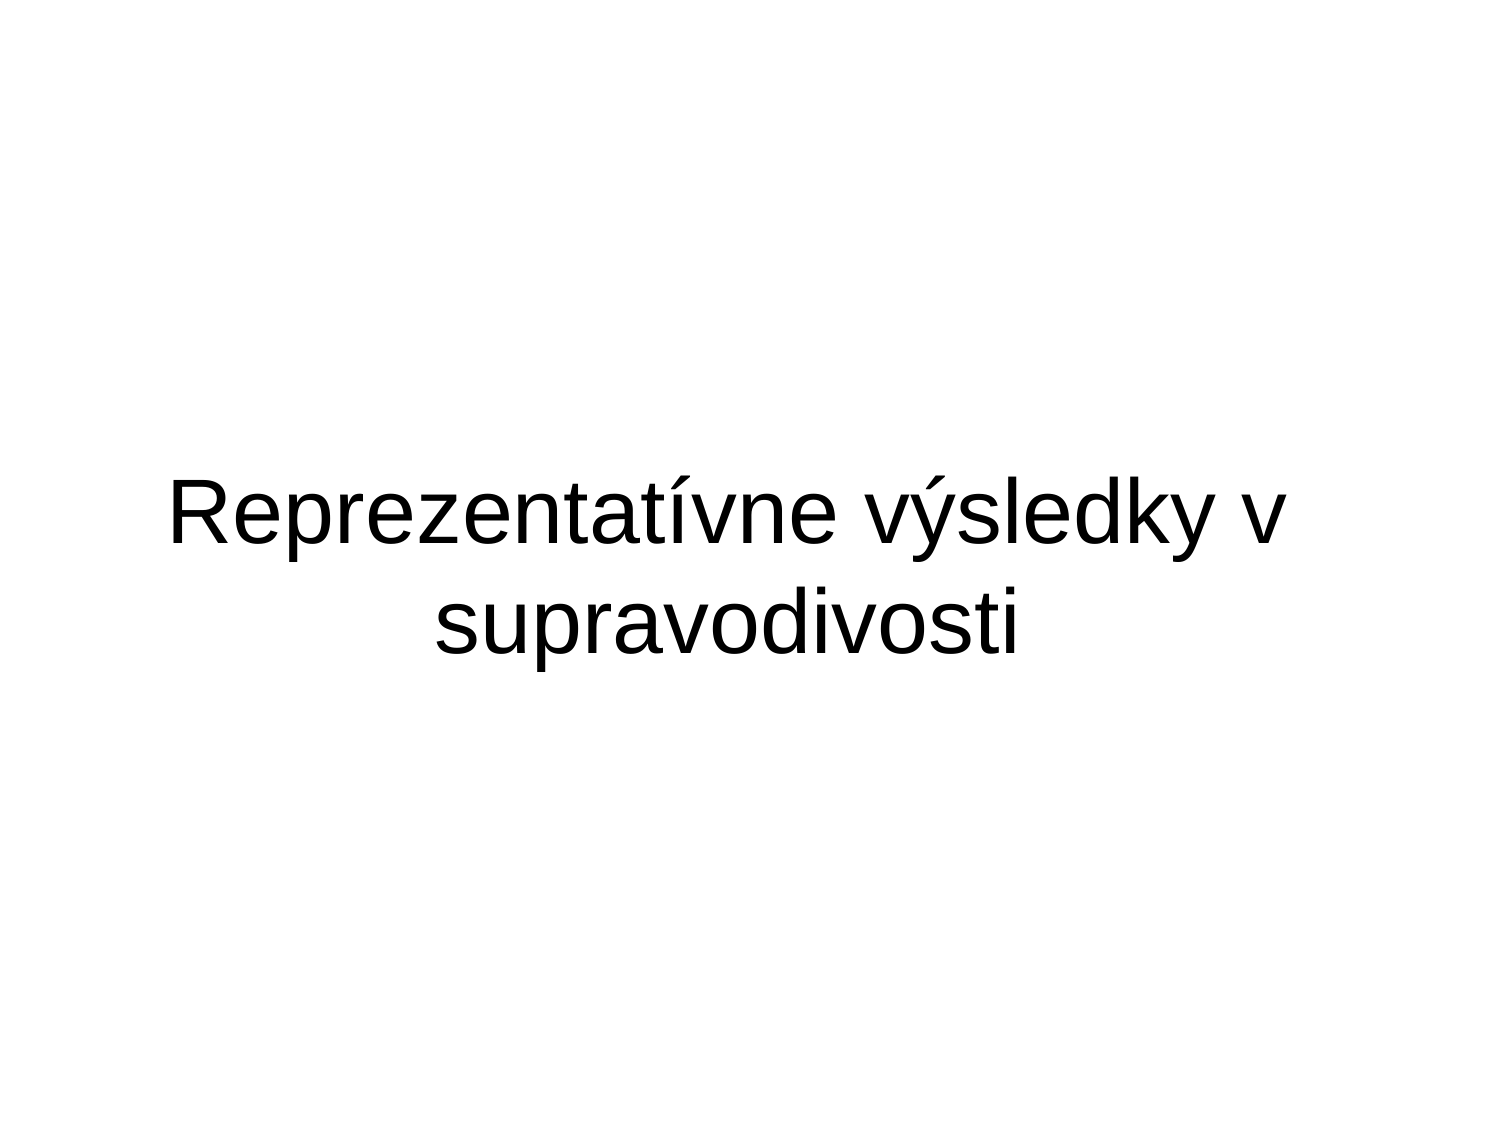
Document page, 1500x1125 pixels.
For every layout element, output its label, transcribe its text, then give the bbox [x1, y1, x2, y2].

title Reprezentatívne výsledky v supravodivosti [52, 467, 1404, 656]
